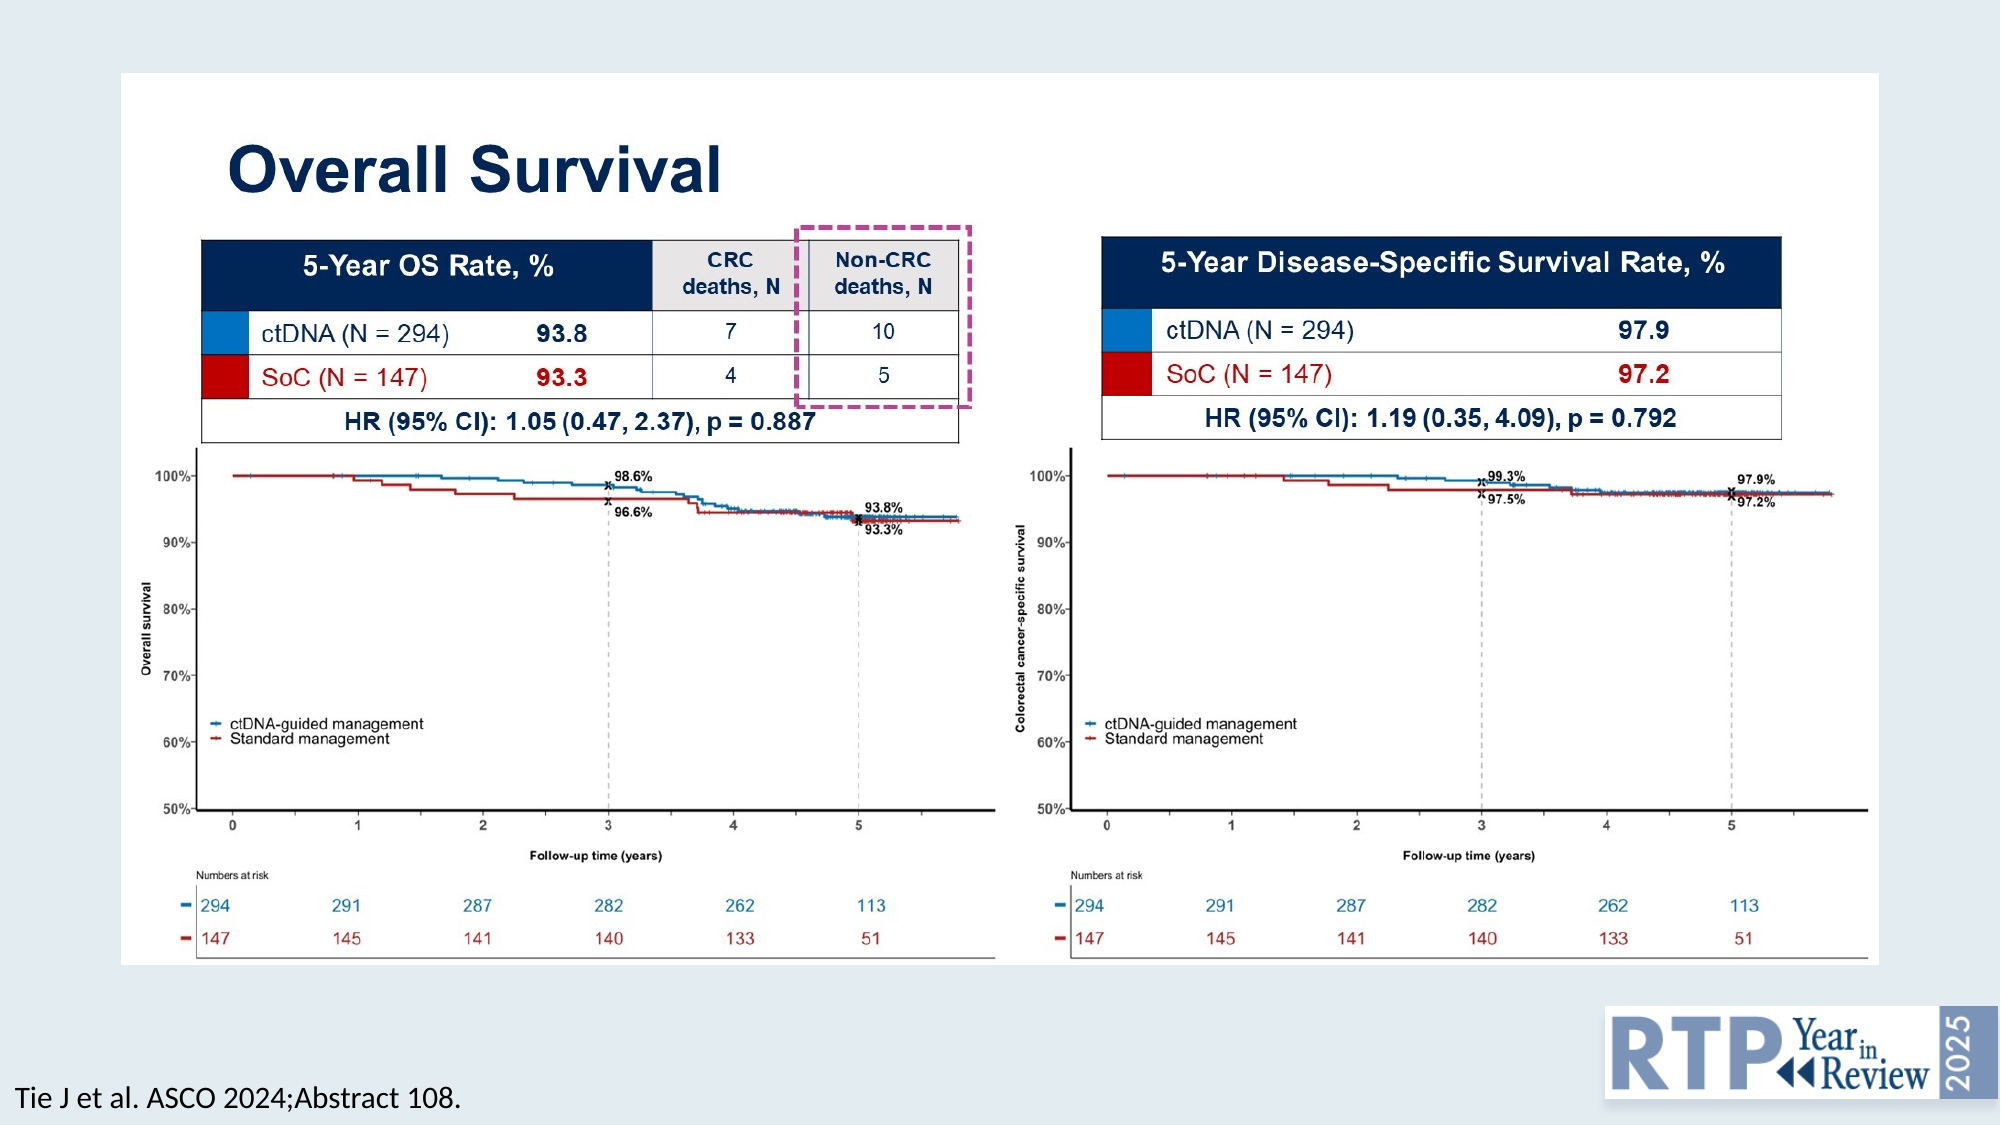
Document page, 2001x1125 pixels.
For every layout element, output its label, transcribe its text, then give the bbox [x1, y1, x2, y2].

text_box Tie J et al. ASCO 2024;Abstract 108. [0, 1069, 720, 1122]
picture [121, 73, 1879, 965]
picture [1605, 1006, 1998, 1099]
